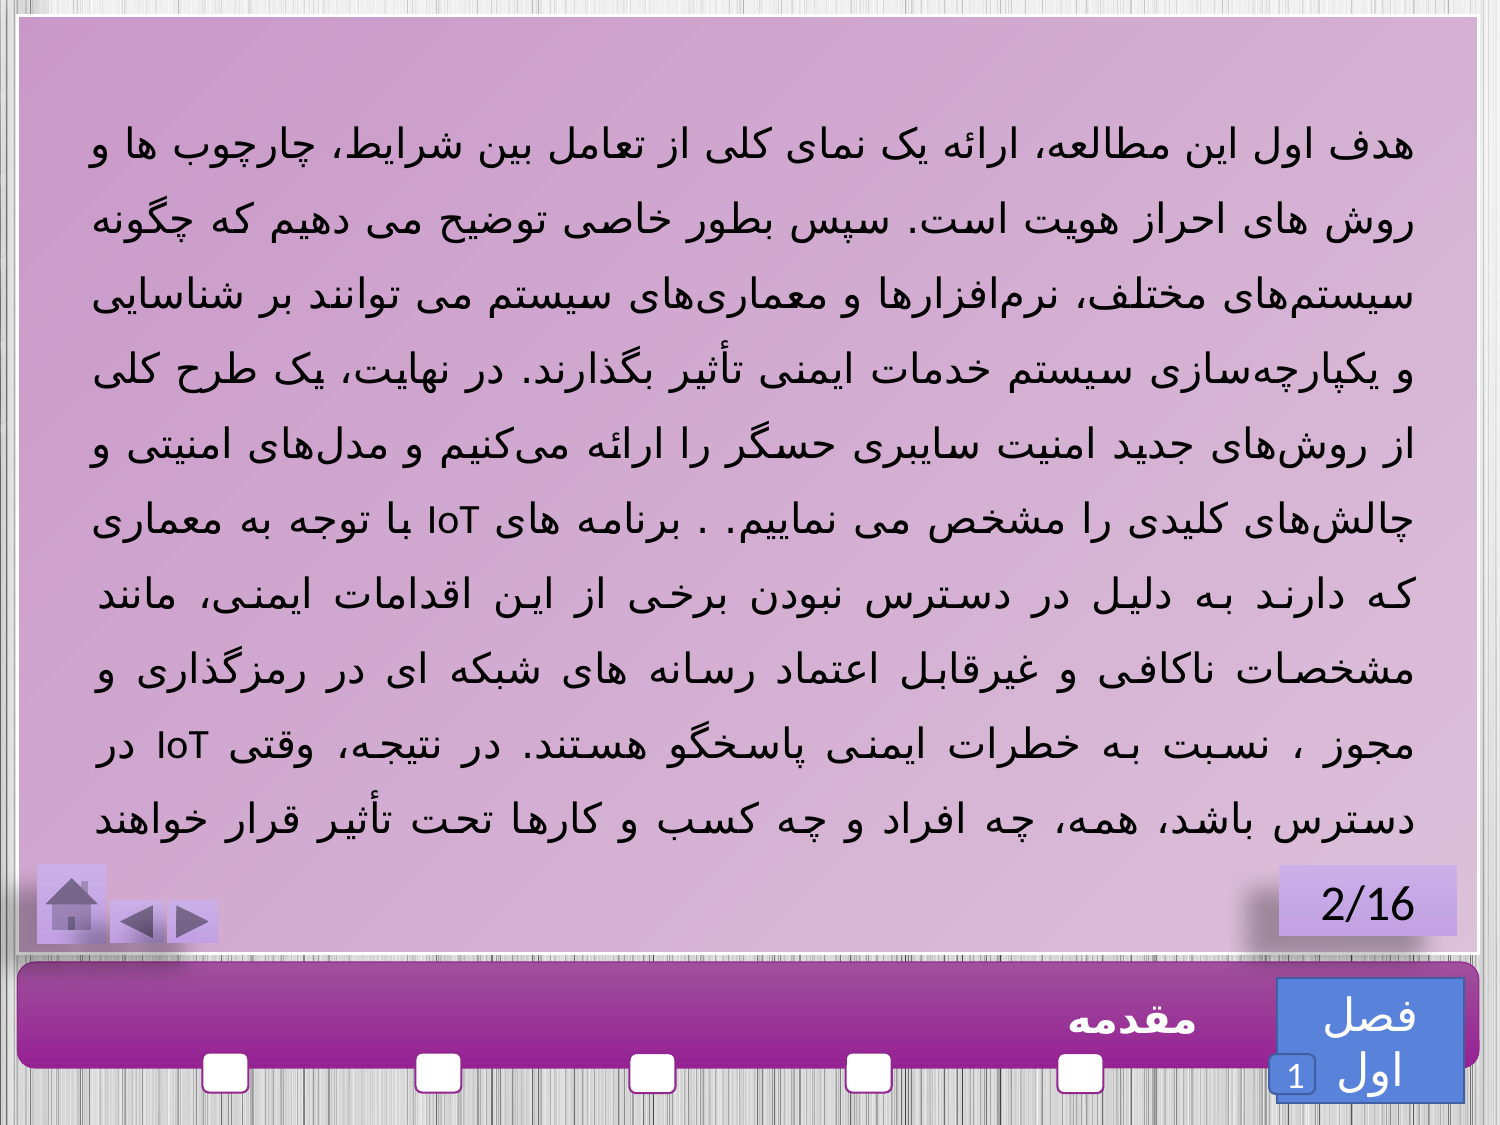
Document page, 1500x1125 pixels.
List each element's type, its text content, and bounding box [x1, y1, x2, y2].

text_box [1056, 1052, 1105, 1095]
text_box [109, 899, 165, 944]
text_box هدف اول این مطالعه، ارائه یک نمای کلی از تعامل بین شرایط، چارچوب ها و روش های احراز هویت است. سپس بطور خاصی توضیح می دهیم که چگونه سیستم‌های مختلف، نرم‌افزارها و معماری‌های سیستم می توانند بر شناسایی و یکپارچه‌سازی سیستم خدمات ایمنی تأثیر بگذارند. در نهایت، یک طرح کلی از روش‌های جدید امنیت سایبری حسگر را ارائه می‌کنیم و مدل‌های امنیتی و چالش‌های کلیدی را مشخص می نماییم. . برنامه های IoT با توجه به معماری که دارند به دلیل در دسترس نبودن برخی از این اقدامات ایمنی، مانند مشخصات ناکافی و غیرقابل اعتماد رسانه های شبکه ای در رمزگذاری و مجوز ، نسبت به خطرات ایمنی پاسخگو هستند. در نتیجه، وقتی IoT در دسترس باشد، همه، چه افراد و چه کسب و کارها تحت تأثیر قرار خواهند گرفت. [75, 49, 1431, 841]
text_box [167, 900, 218, 943]
text_box [16, 961, 1276, 1069]
text_box مقدمه [78, 984, 1213, 1049]
text_box [37, 863, 107, 945]
text_box [628, 1052, 677, 1095]
text_box 1 [1268, 1052, 1317, 1096]
text_box [1402, 961, 1480, 1068]
text_box [201, 1051, 250, 1094]
text_box فصل اول [1276, 977, 1465, 1104]
text_box [16, 14, 1480, 955]
text_box [414, 1051, 463, 1094]
text_box [844, 1051, 893, 1094]
picture [0, 0, 1500, 1125]
text_box 2/16 [1279, 864, 1457, 937]
